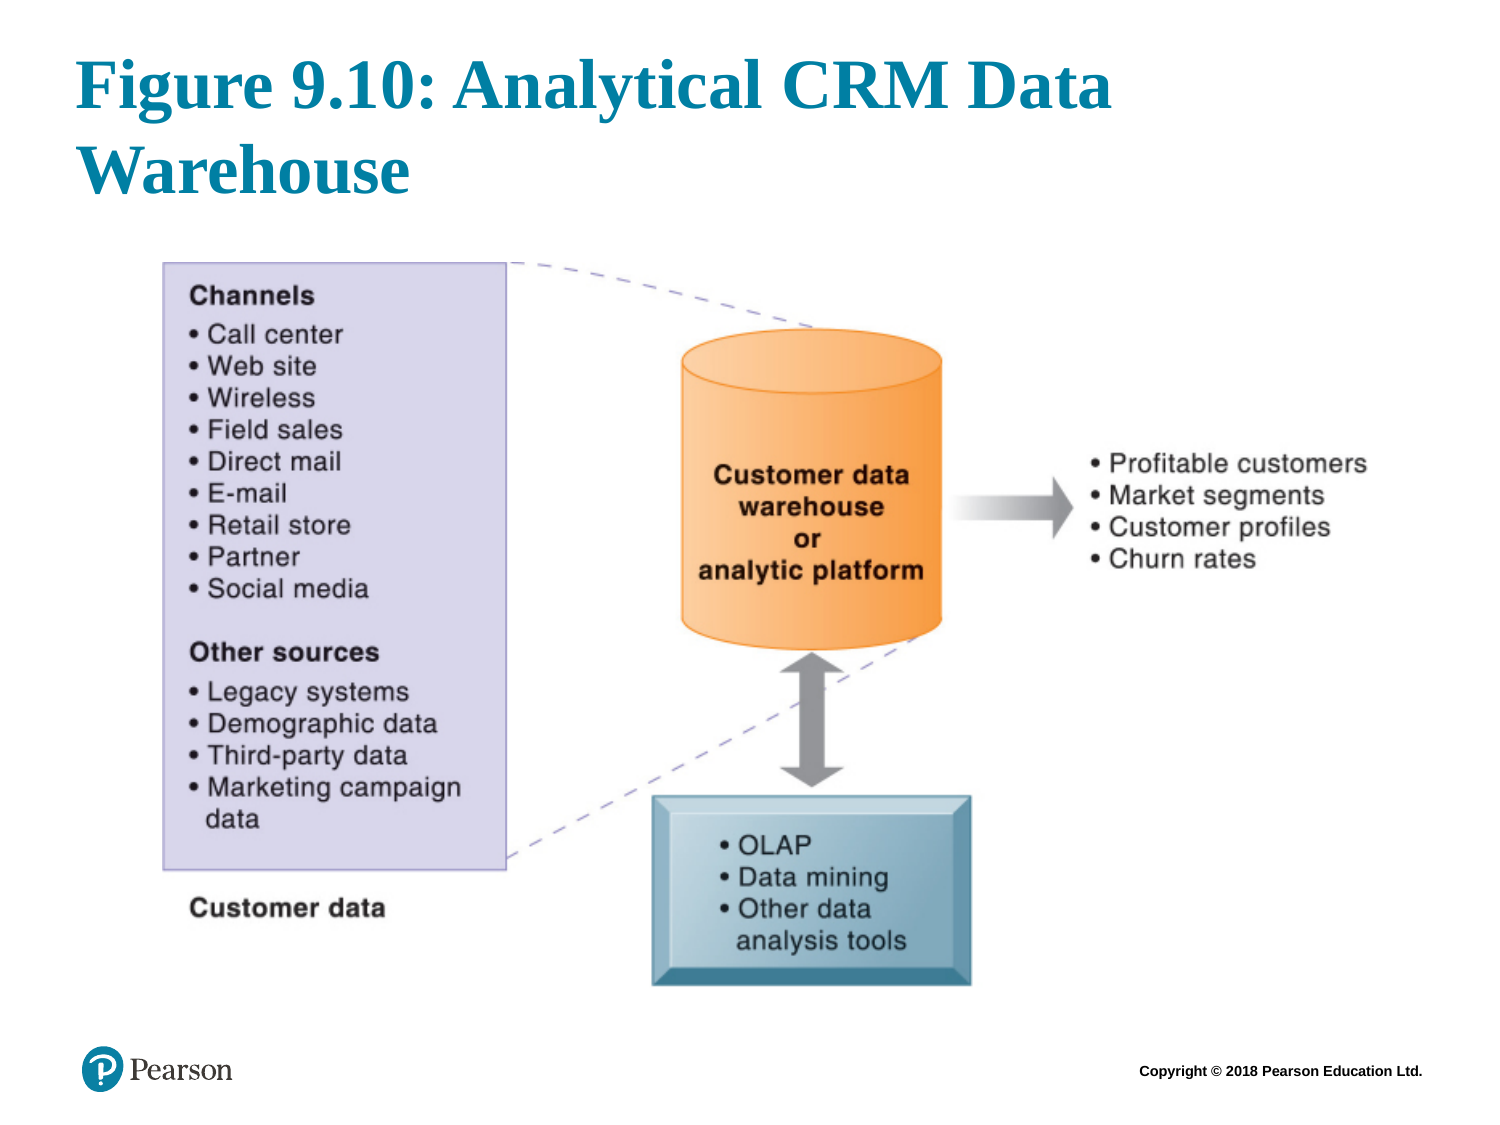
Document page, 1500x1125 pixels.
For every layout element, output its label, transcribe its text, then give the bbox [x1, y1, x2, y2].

title Figure 9.10: Analytical CRM Data Warehouse [75, 37, 1425, 213]
picture [162, 262, 1368, 988]
